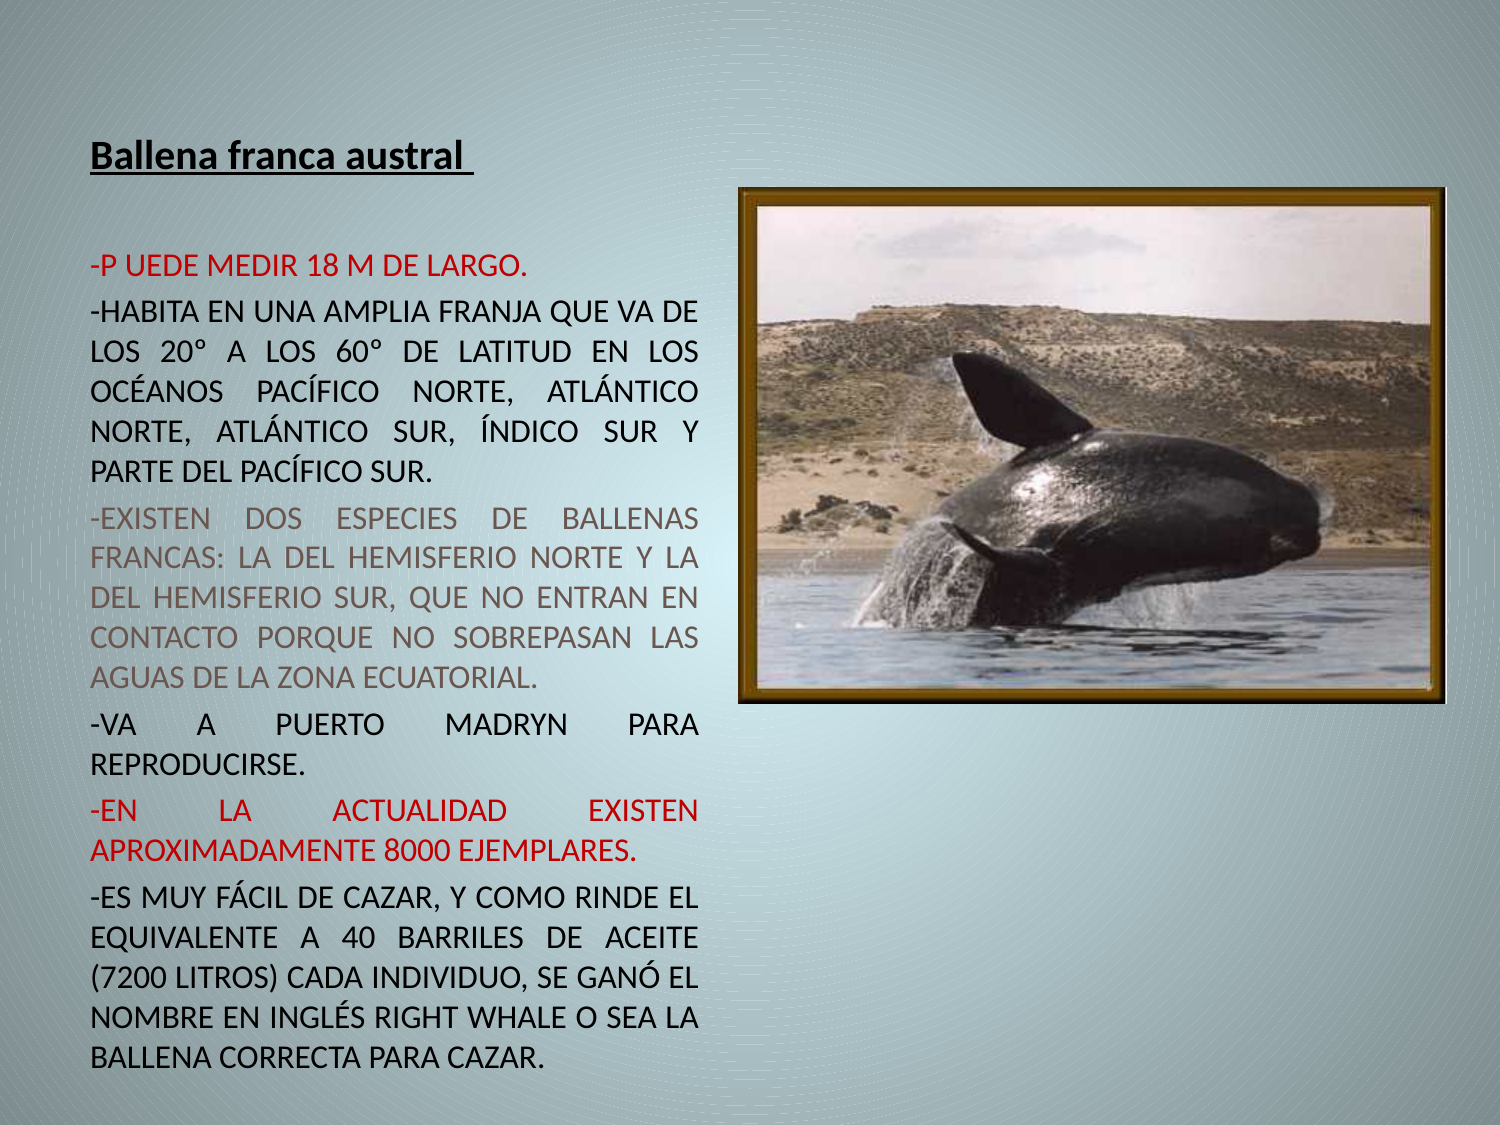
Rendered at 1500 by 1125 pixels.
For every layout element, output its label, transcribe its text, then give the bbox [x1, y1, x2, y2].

title Ballena franca austral [75, 44, 569, 235]
list -P UEDE MEDIR 18 M DE LARGO. -HABITA EN UNA AMPLIA FRANJA QUE VA DE LOS 20º A LOS 60º DE LATITUD EN LOS OCÉANOS PACÍFICO NORTE, ATLÁNTICO NORTE, ATLÁNTICO SUR, ÍNDICO SUR Y PARTE DEL PACÍFICO SUR. -EXISTEN DOS ESPECIES DE BALLENAS FRANCAS: LA DEL HEMISFERIO NORTE Y LA DEL HEMISFERIO SUR, QUE NO ENTRAN EN CONTACTO PORQUE NO SOBREPASAN LAS AGUAS DE LA ZONA ECUATORIAL. -VA A PUERTO MADRYN PARA REPRODUCIRSE. -EN LA ACTUALIDAD EXISTEN APROXIMADAMENTE 8000 EJEMPLARES. -ES MUY FÁCIL DE CAZAR, Y COMO RINDE EL EQUIVALENTE A 40 BARRILES DE ACEITE (7200 LITROS) CADA INDIVIDUO, SE GANÓ EL NOMBRE EN INGLÉS RIGHT WHALE O SEA LA BALLENA CORRECTA PARA CAZAR. [75, 235, 715, 1005]
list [738, 187, 1447, 704]
